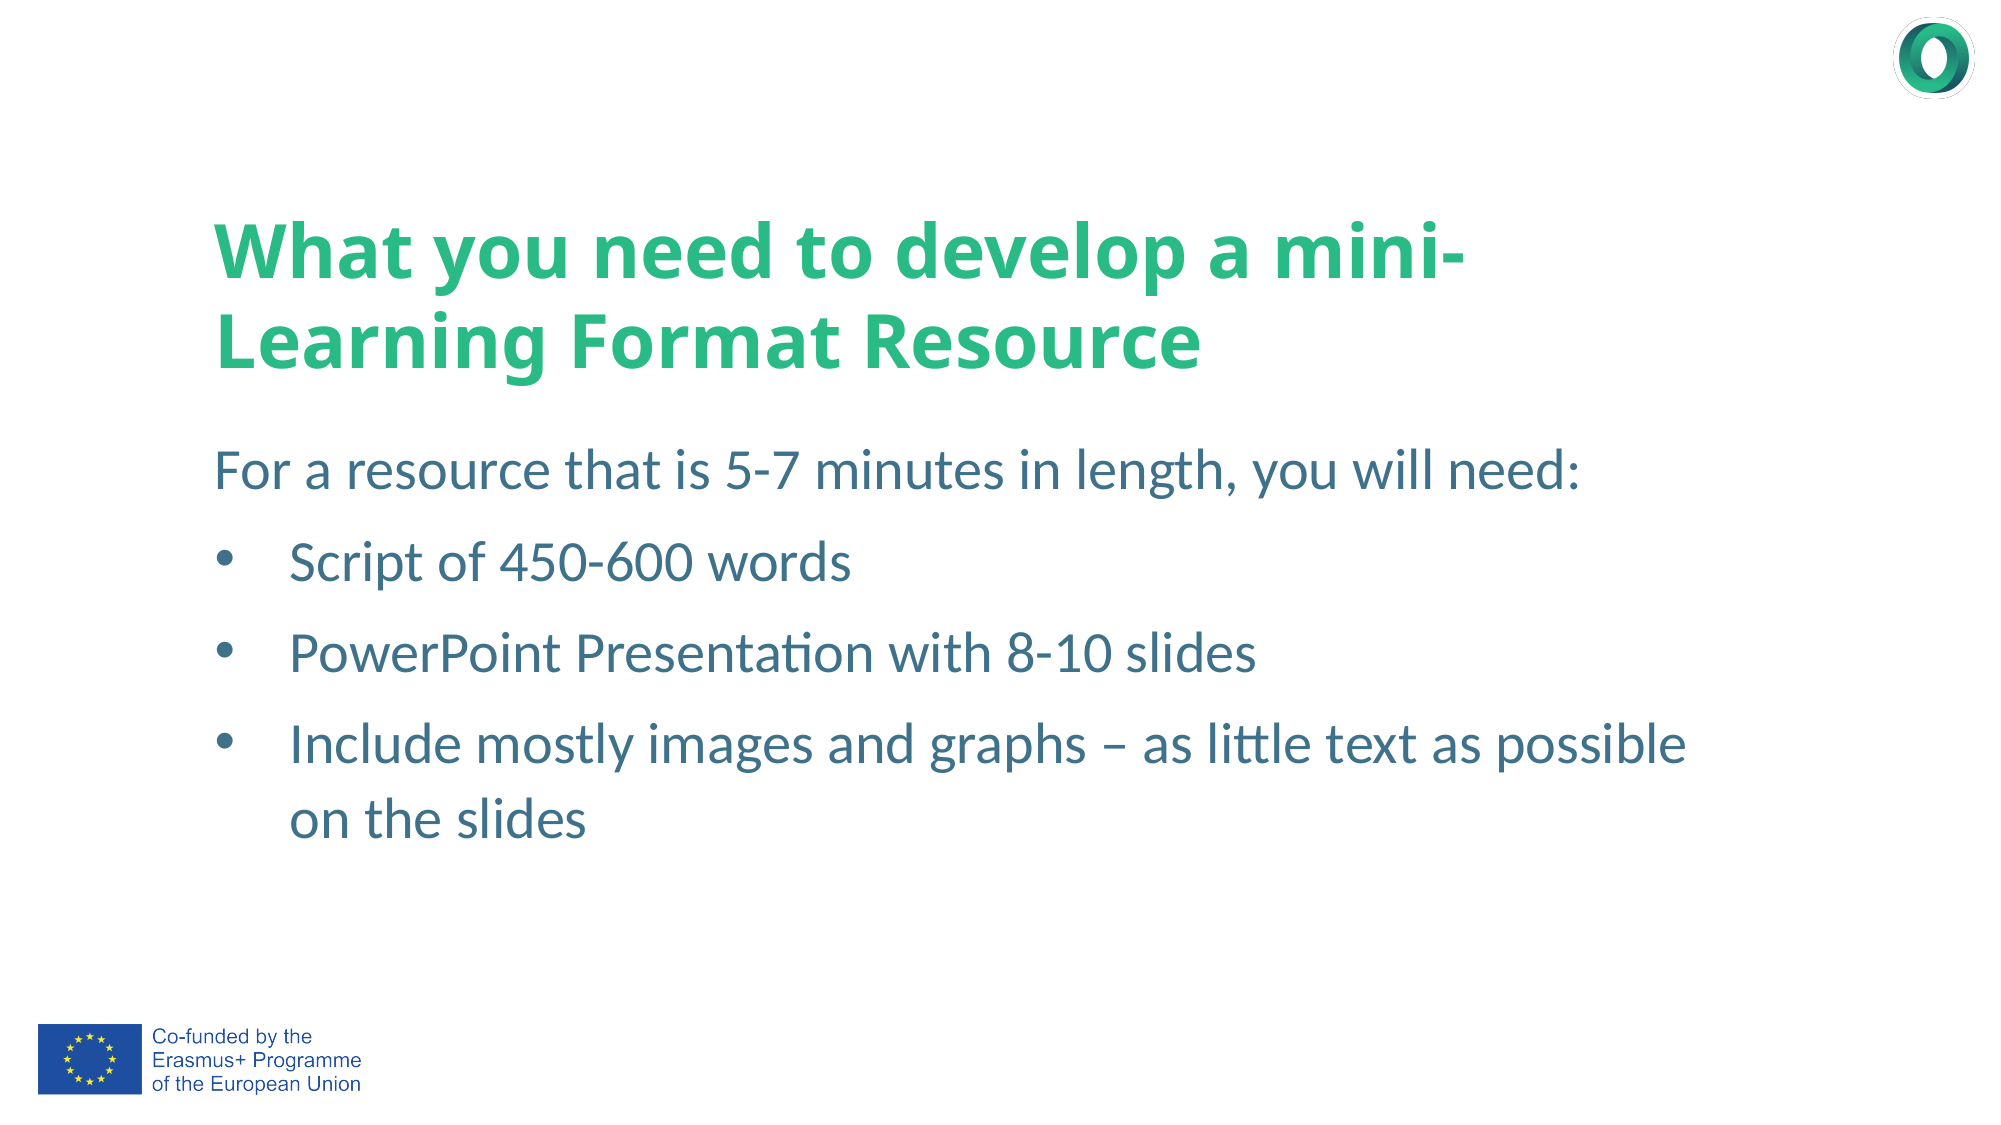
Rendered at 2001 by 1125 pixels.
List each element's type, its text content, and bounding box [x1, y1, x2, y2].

text_box [0, 1015, 377, 1103]
text_box What you need to develop a mini-Learning Format Resource [199, 196, 1614, 391]
picture [1893, 17, 1975, 100]
picture [38, 1023, 361, 1095]
text_box For a resource that is 5-7 minutes in length, you will need: Script of 450-600 words PowerPoint Presentation with 8-10 slides Include mostly images and graphs – as little text as possible on the slides [199, 418, 1751, 858]
